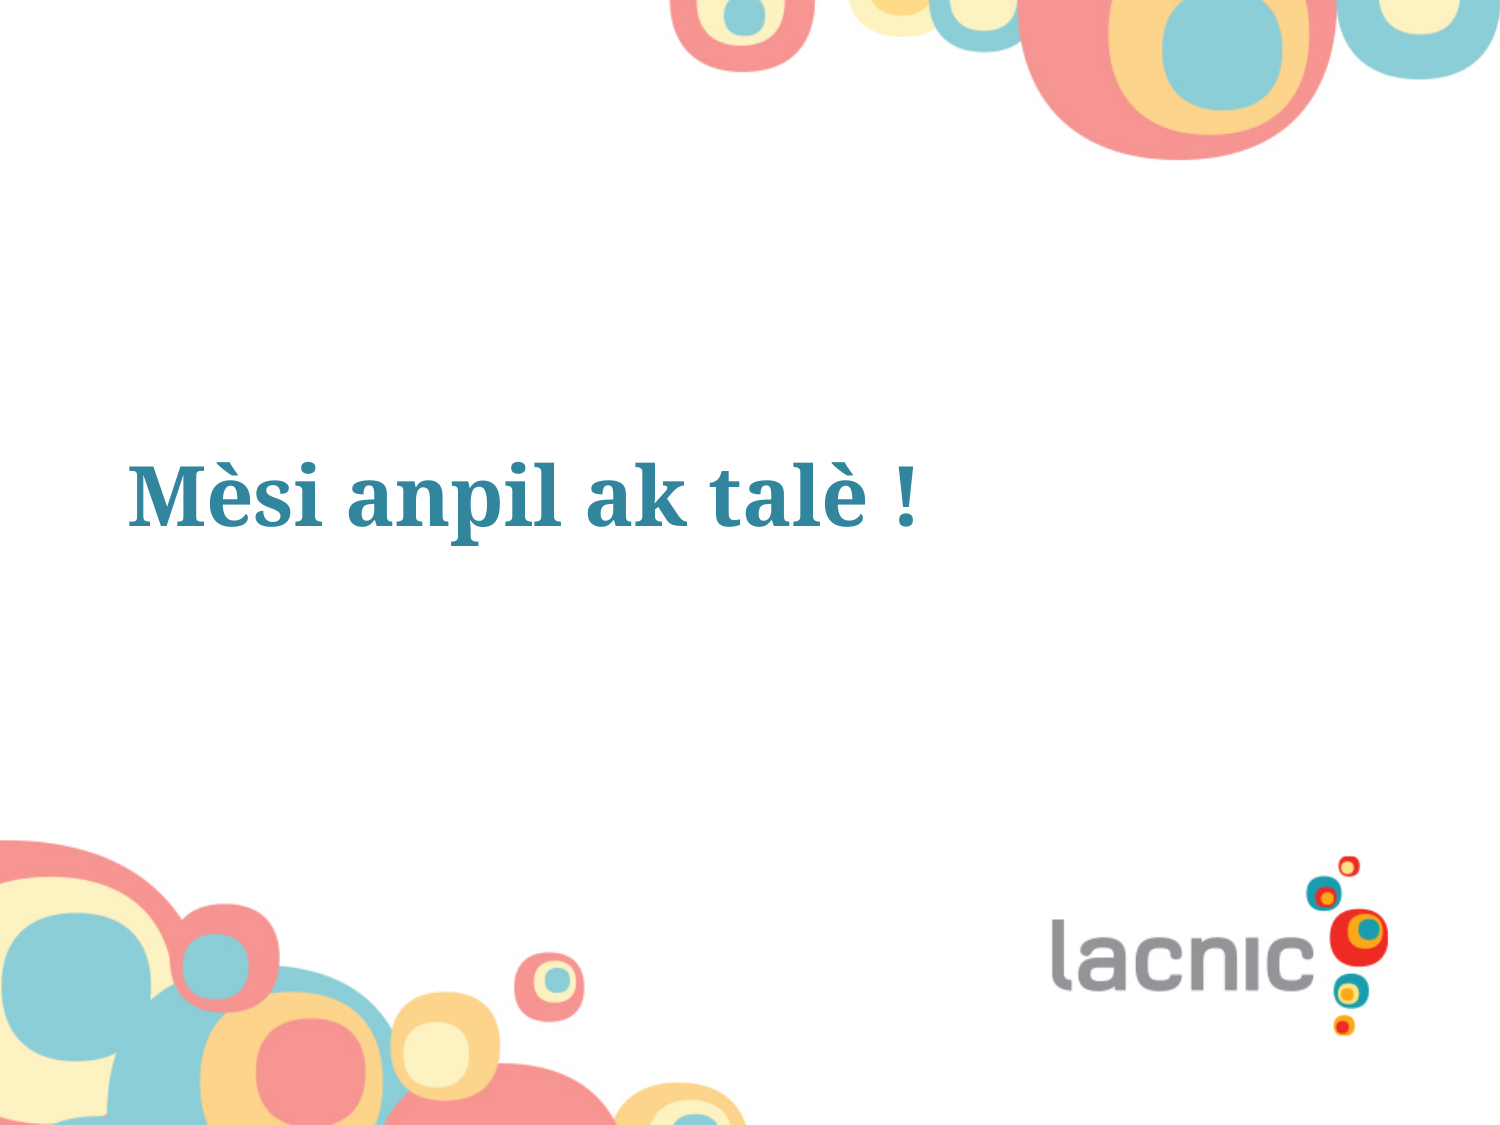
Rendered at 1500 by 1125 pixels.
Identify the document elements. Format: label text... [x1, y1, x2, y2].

picture [0, 0, 1500, 1125]
title Mèsi anpil ak talè ! [112, 345, 1459, 641]
